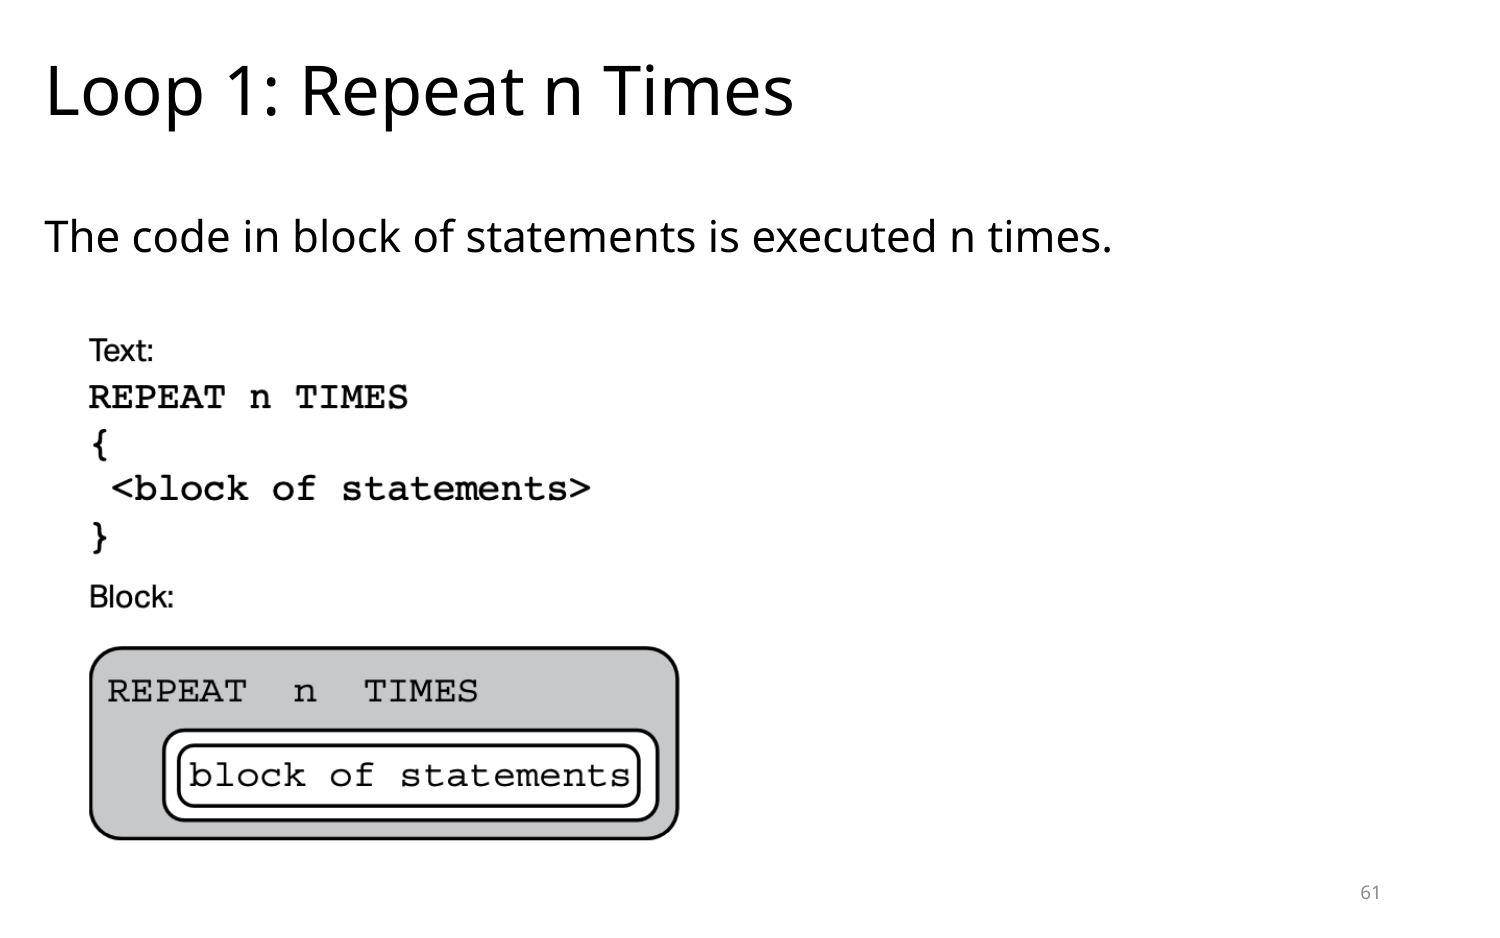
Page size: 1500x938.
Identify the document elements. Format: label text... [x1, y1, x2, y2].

slide_number 61 [1059, 868, 1397, 919]
list The code in block of statements is executed n times. [29, 139, 1397, 845]
title Loop 1: Repeat n Times [29, 46, 1190, 139]
picture [58, 333, 909, 857]
